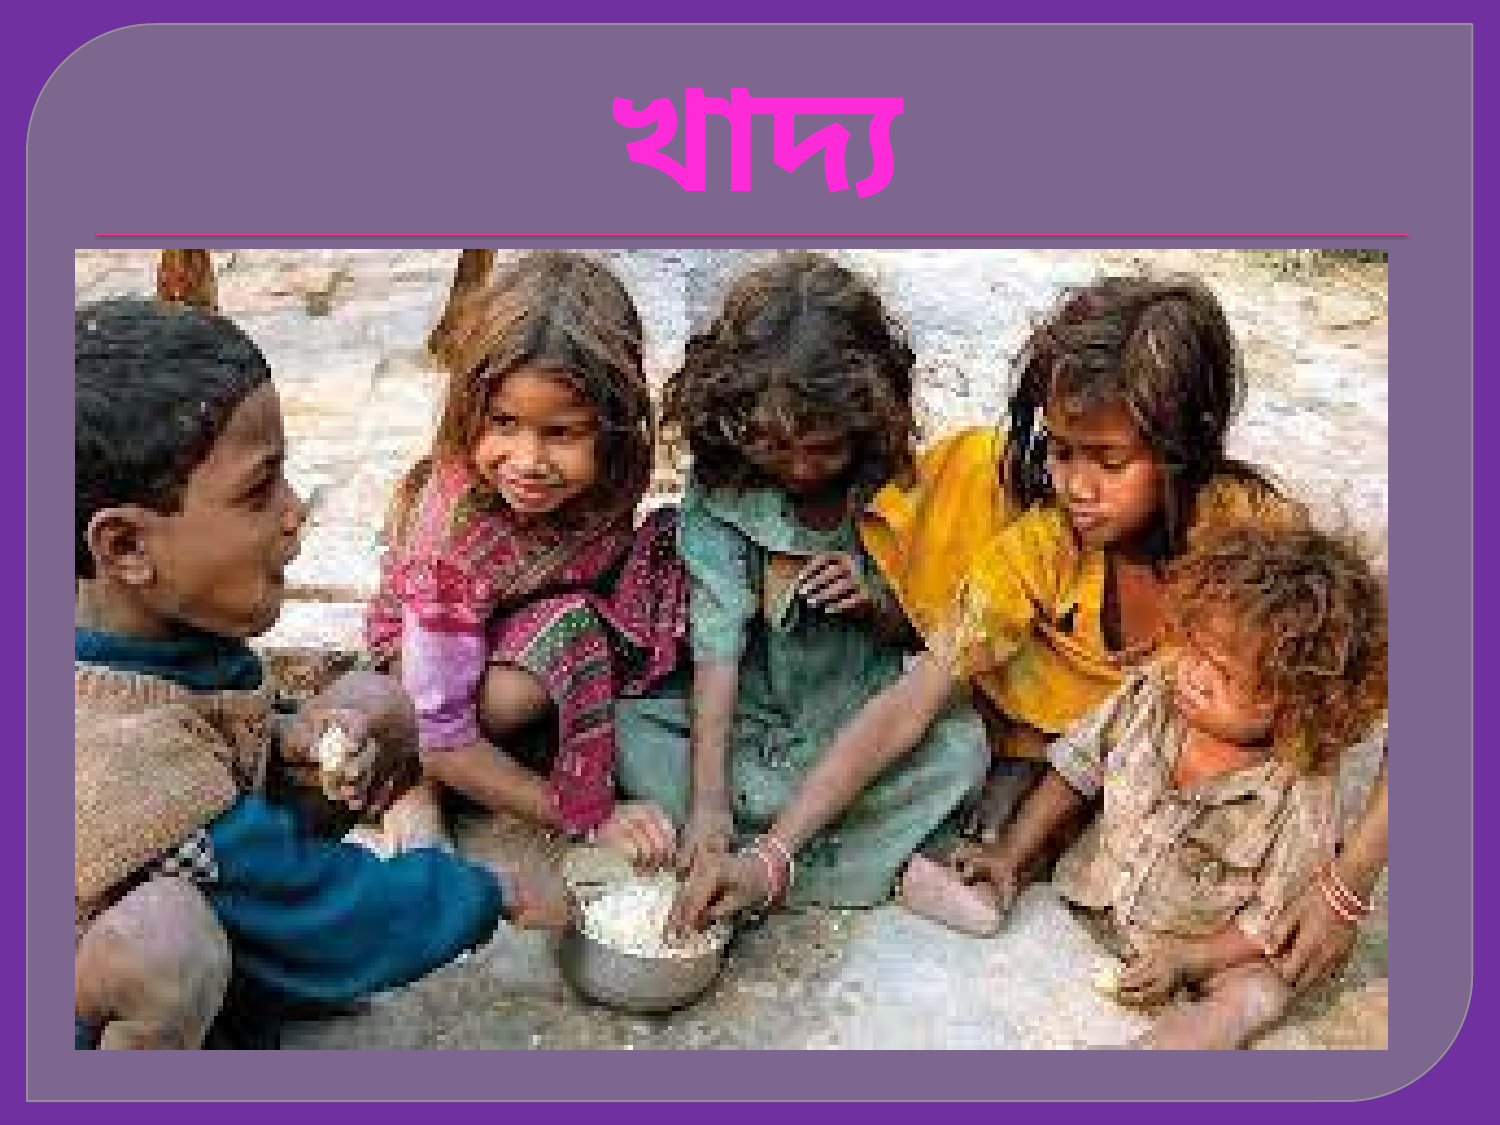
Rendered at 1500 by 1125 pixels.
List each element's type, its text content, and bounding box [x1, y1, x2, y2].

title খাদ্য [75, 41, 1425, 230]
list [74, 249, 1388, 1051]
